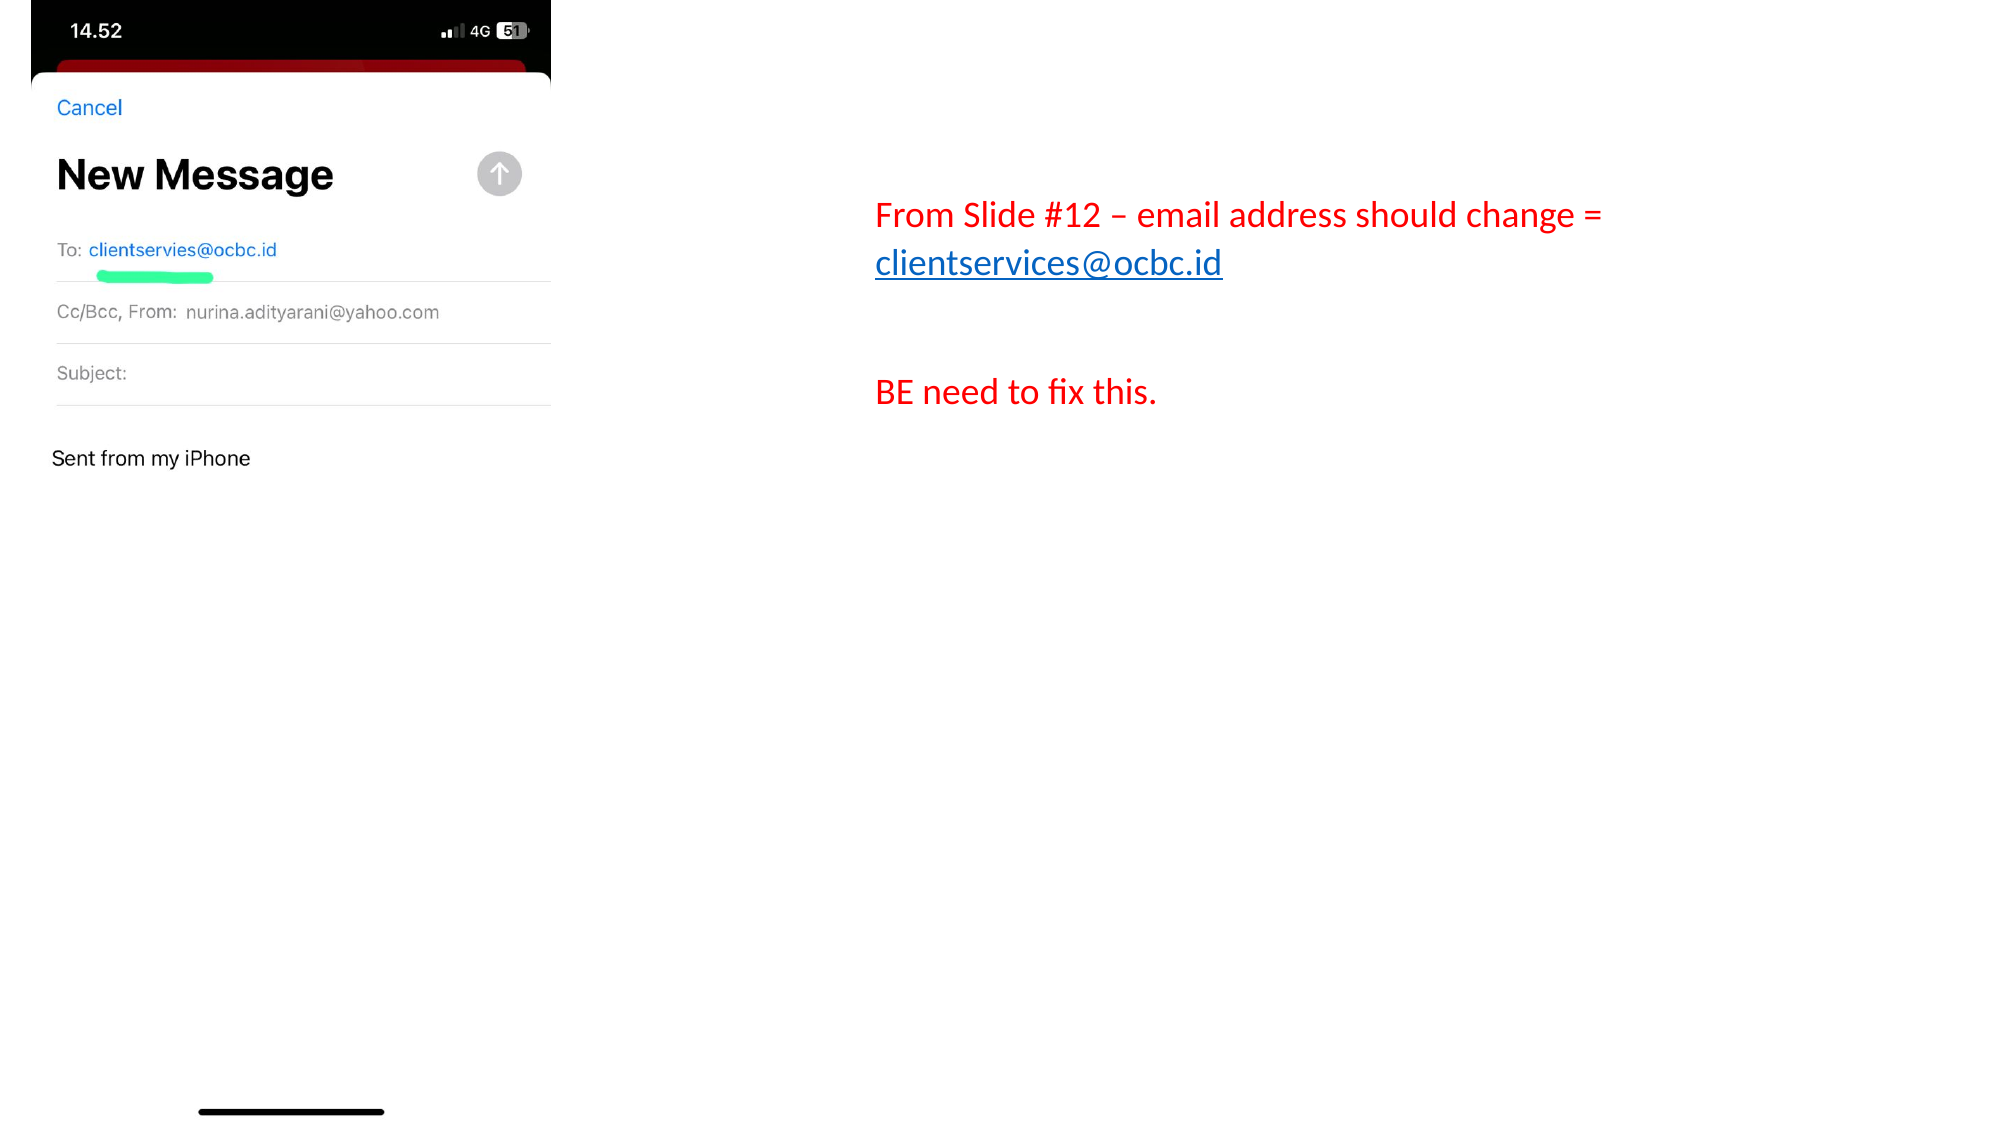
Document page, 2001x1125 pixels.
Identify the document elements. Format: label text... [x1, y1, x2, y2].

picture [31, 0, 551, 1125]
text_box From Slide #12 – email address should change = clientservices@ocbc.id BE need to fix this. [860, 178, 1861, 420]
